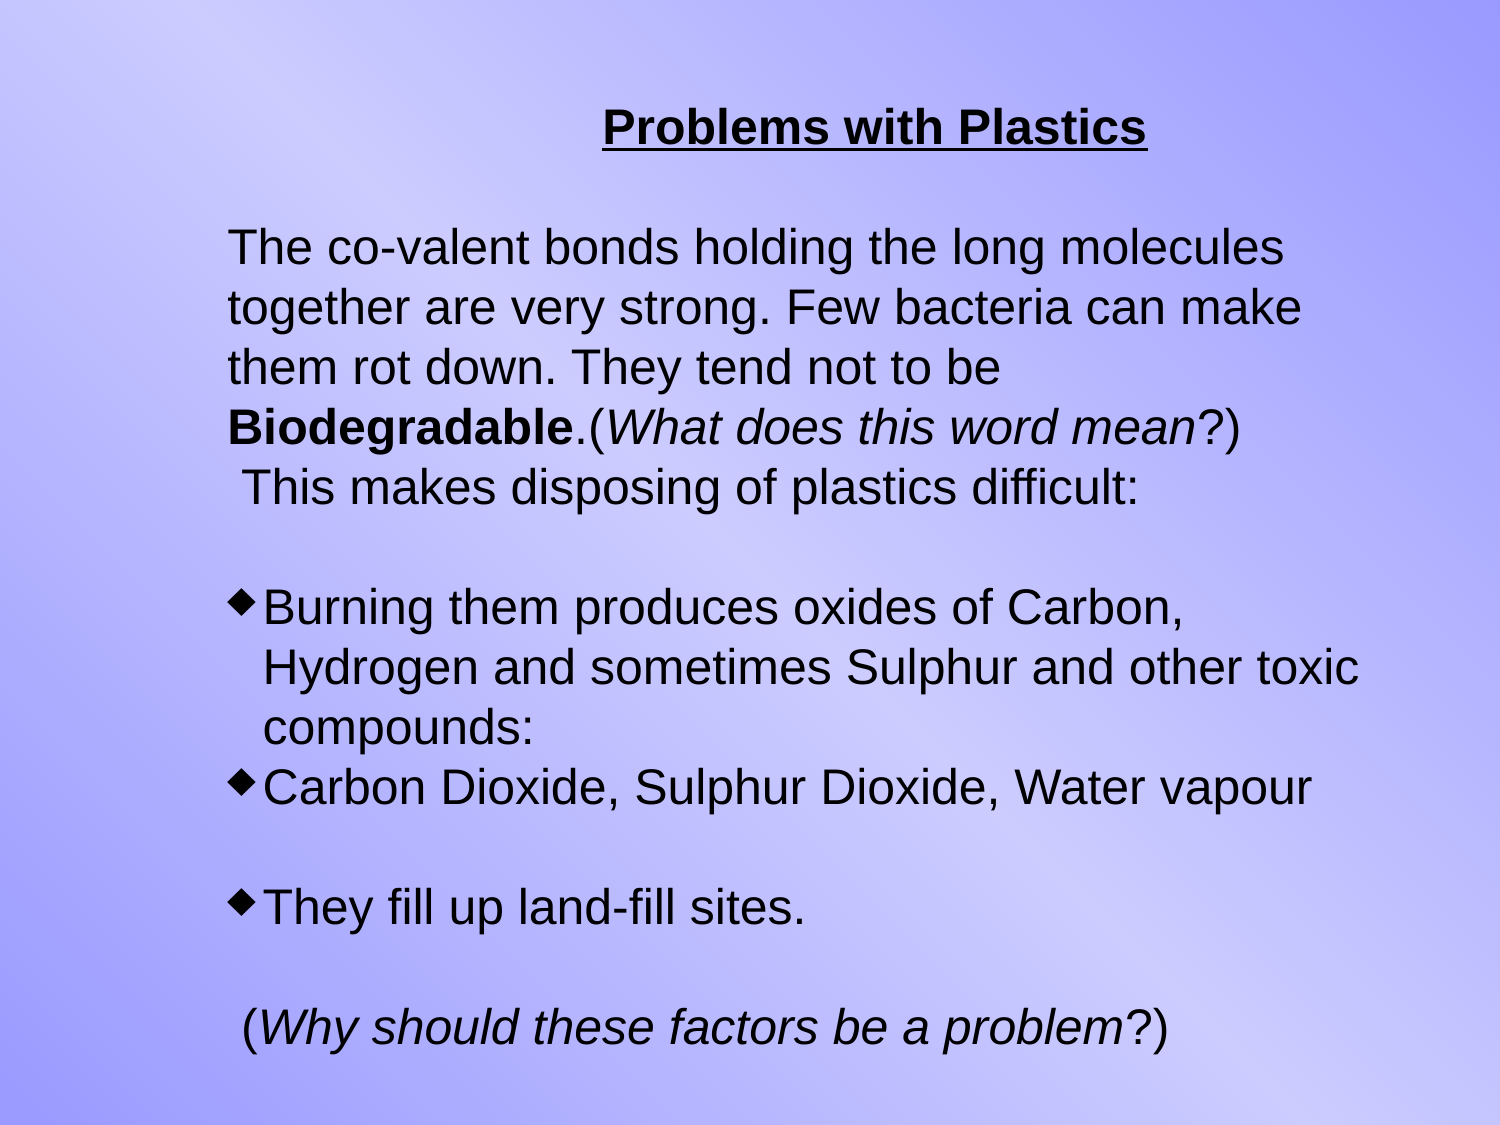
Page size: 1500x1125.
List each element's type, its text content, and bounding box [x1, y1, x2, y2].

text_box Problems with Plastics The co-valent bonds holding the long molecules together are very strong. Few bacteria can make them rot down. They tend not to be Biodegradable.(What does this word mean?) This makes disposing of plastics difficult: Burning them produces oxides of Carbon, Hydrogen and sometimes Sulphur and other toxic compounds: Carbon Dioxide, Sulphur Dioxide, Water vapour They fill up land-fill sites. (Why should these factors be a problem?) [137, 87, 1388, 1125]
